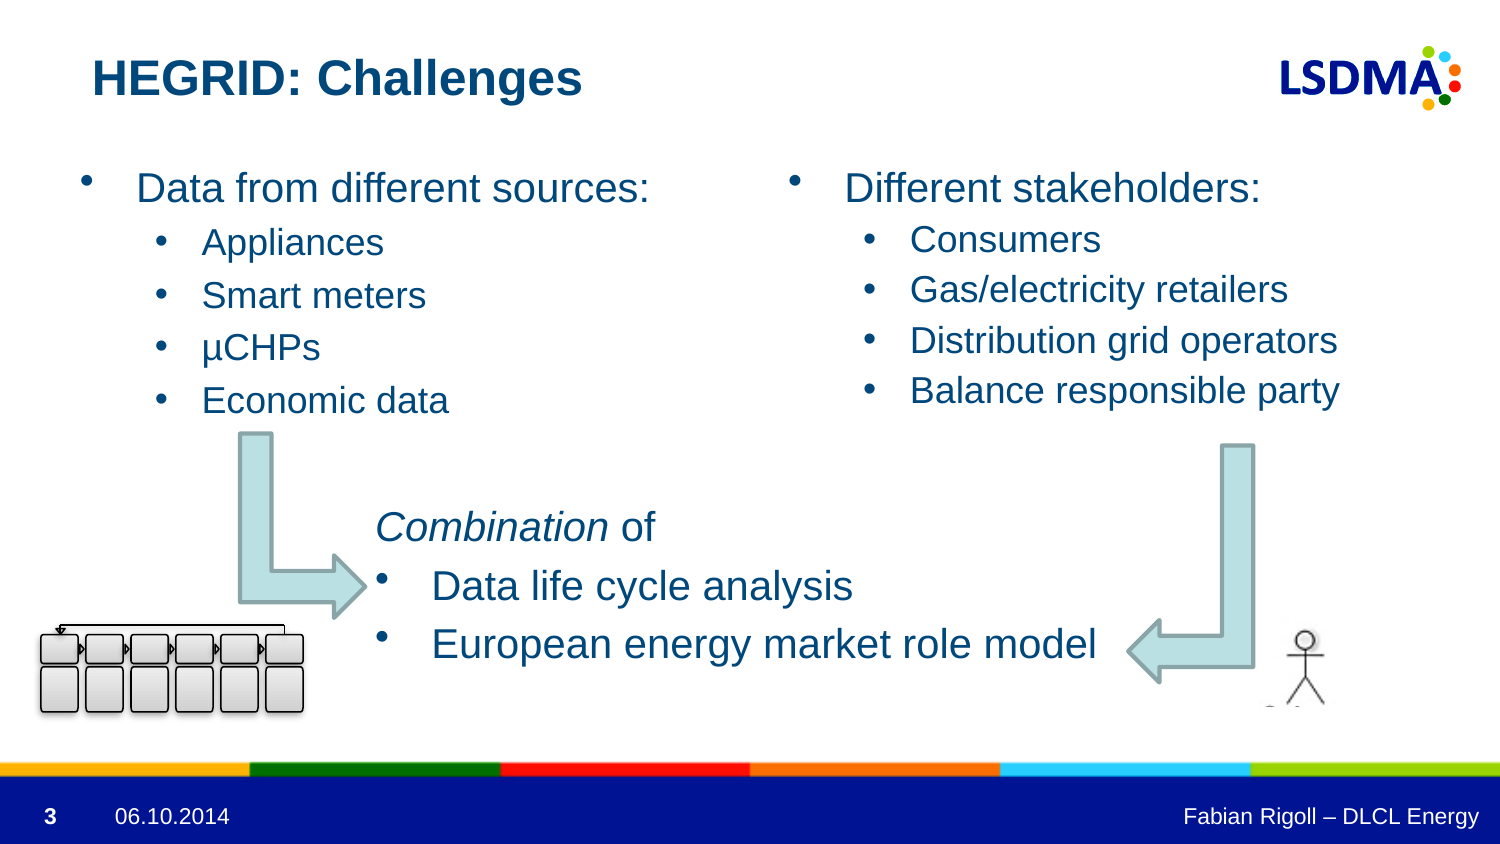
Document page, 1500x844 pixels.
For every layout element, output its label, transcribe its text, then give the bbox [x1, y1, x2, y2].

picture [0, 0, 1500, 844]
list Data from different sources: Appliances Smart meters µCHPs Economic data [64, 153, 727, 434]
text_box Combination of Data life cycle analysis European energy market role model [360, 492, 1152, 727]
text_box [237, 431, 368, 620]
title HEGRID: Challenges [76, 41, 1247, 111]
text_box Different stakeholders: Consumers Gas/electricity retailers Distribution grid operators Balance responsible party [773, 153, 1440, 446]
text_box [1126, 443, 1256, 685]
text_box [40, 624, 304, 713]
